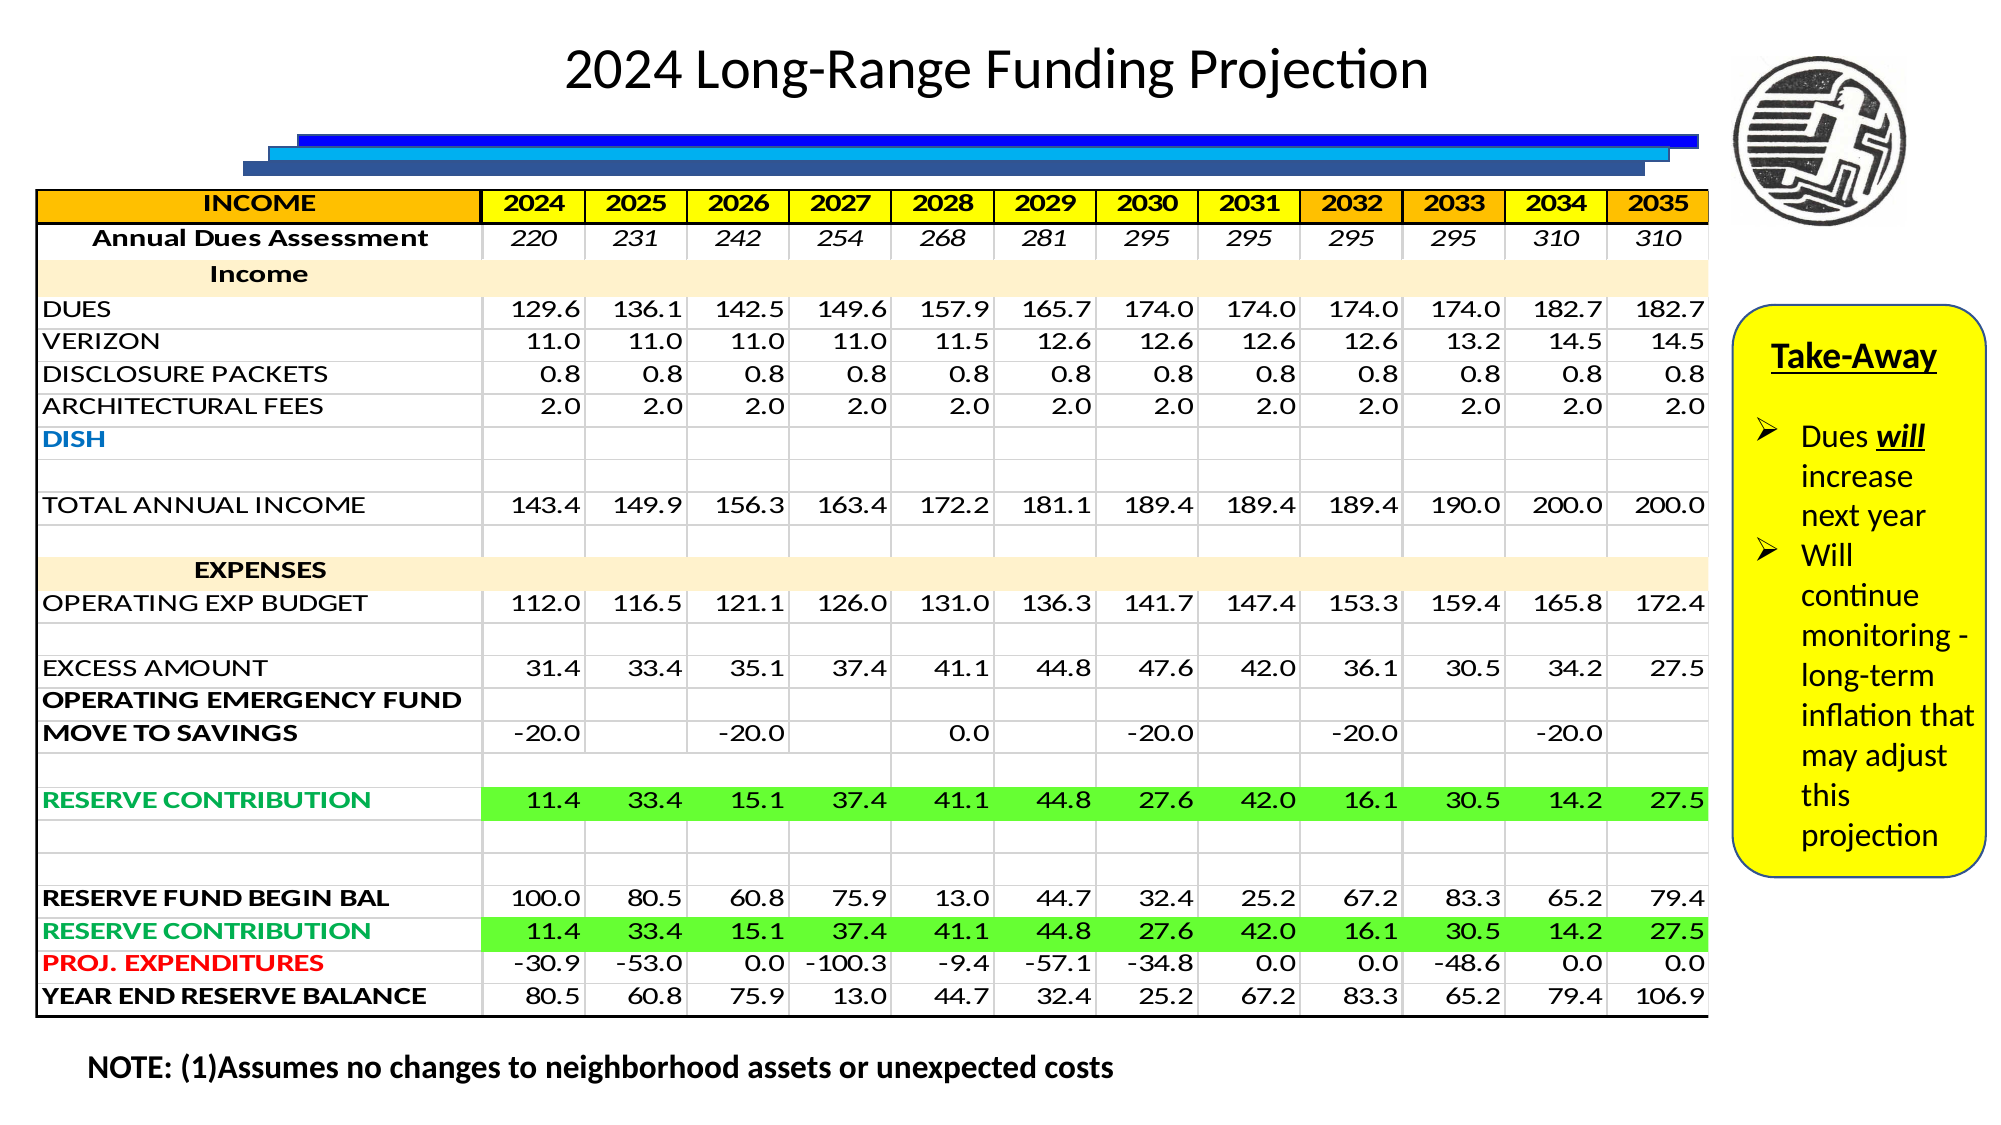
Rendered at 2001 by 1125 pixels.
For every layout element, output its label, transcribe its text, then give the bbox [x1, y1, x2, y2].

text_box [243, 134, 1698, 176]
text_box Take-Away [1756, 324, 1965, 384]
picture [35, 189, 1711, 1019]
text_box [1731, 303, 1987, 860]
text_box NOTE: (1)Assumes no changes to neighborhood assets or unexpected costs [72, 1038, 1993, 1093]
picture [1731, 56, 1907, 227]
text_box 2024 Long-Range Funding Projection [547, 23, 1448, 109]
text_box Dues will increase next year Will continue monitoring - long-term inflation that may adjust this projection [1739, 406, 1993, 941]
